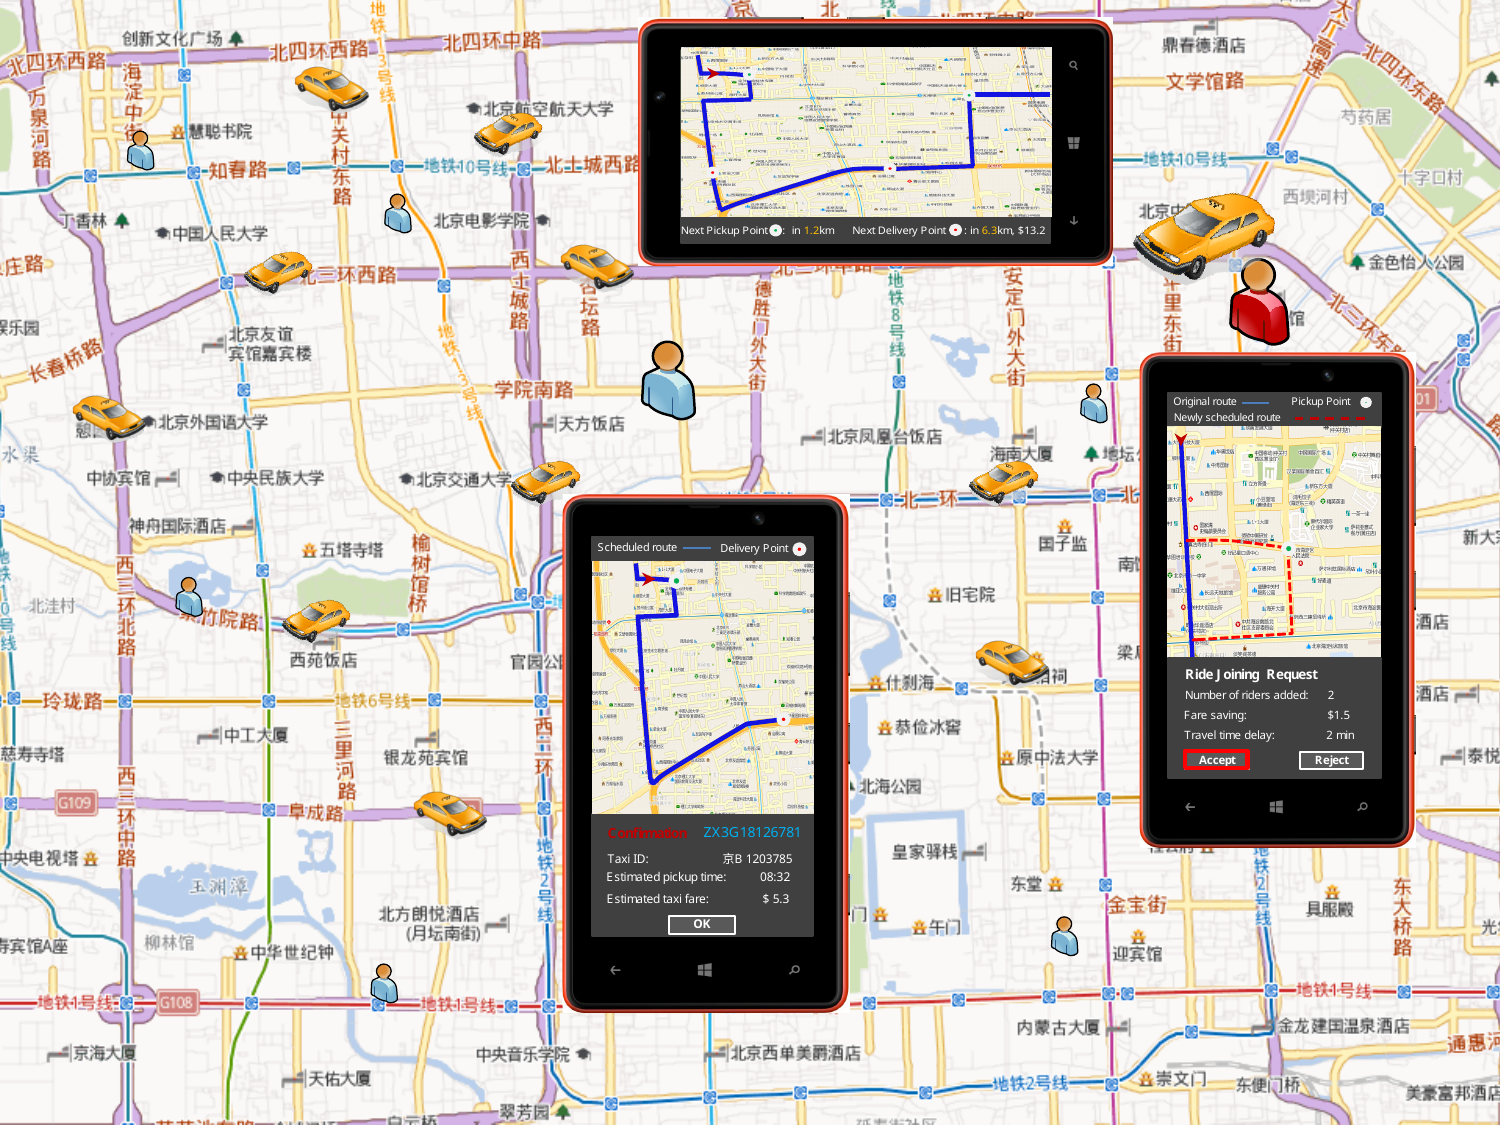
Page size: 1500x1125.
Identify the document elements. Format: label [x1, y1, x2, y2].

text_box [124, 855, 556, 1006]
text_box [65, 52, 1229, 848]
text_box [855, 855, 1110, 1006]
picture [0, 0, 1500, 1125]
